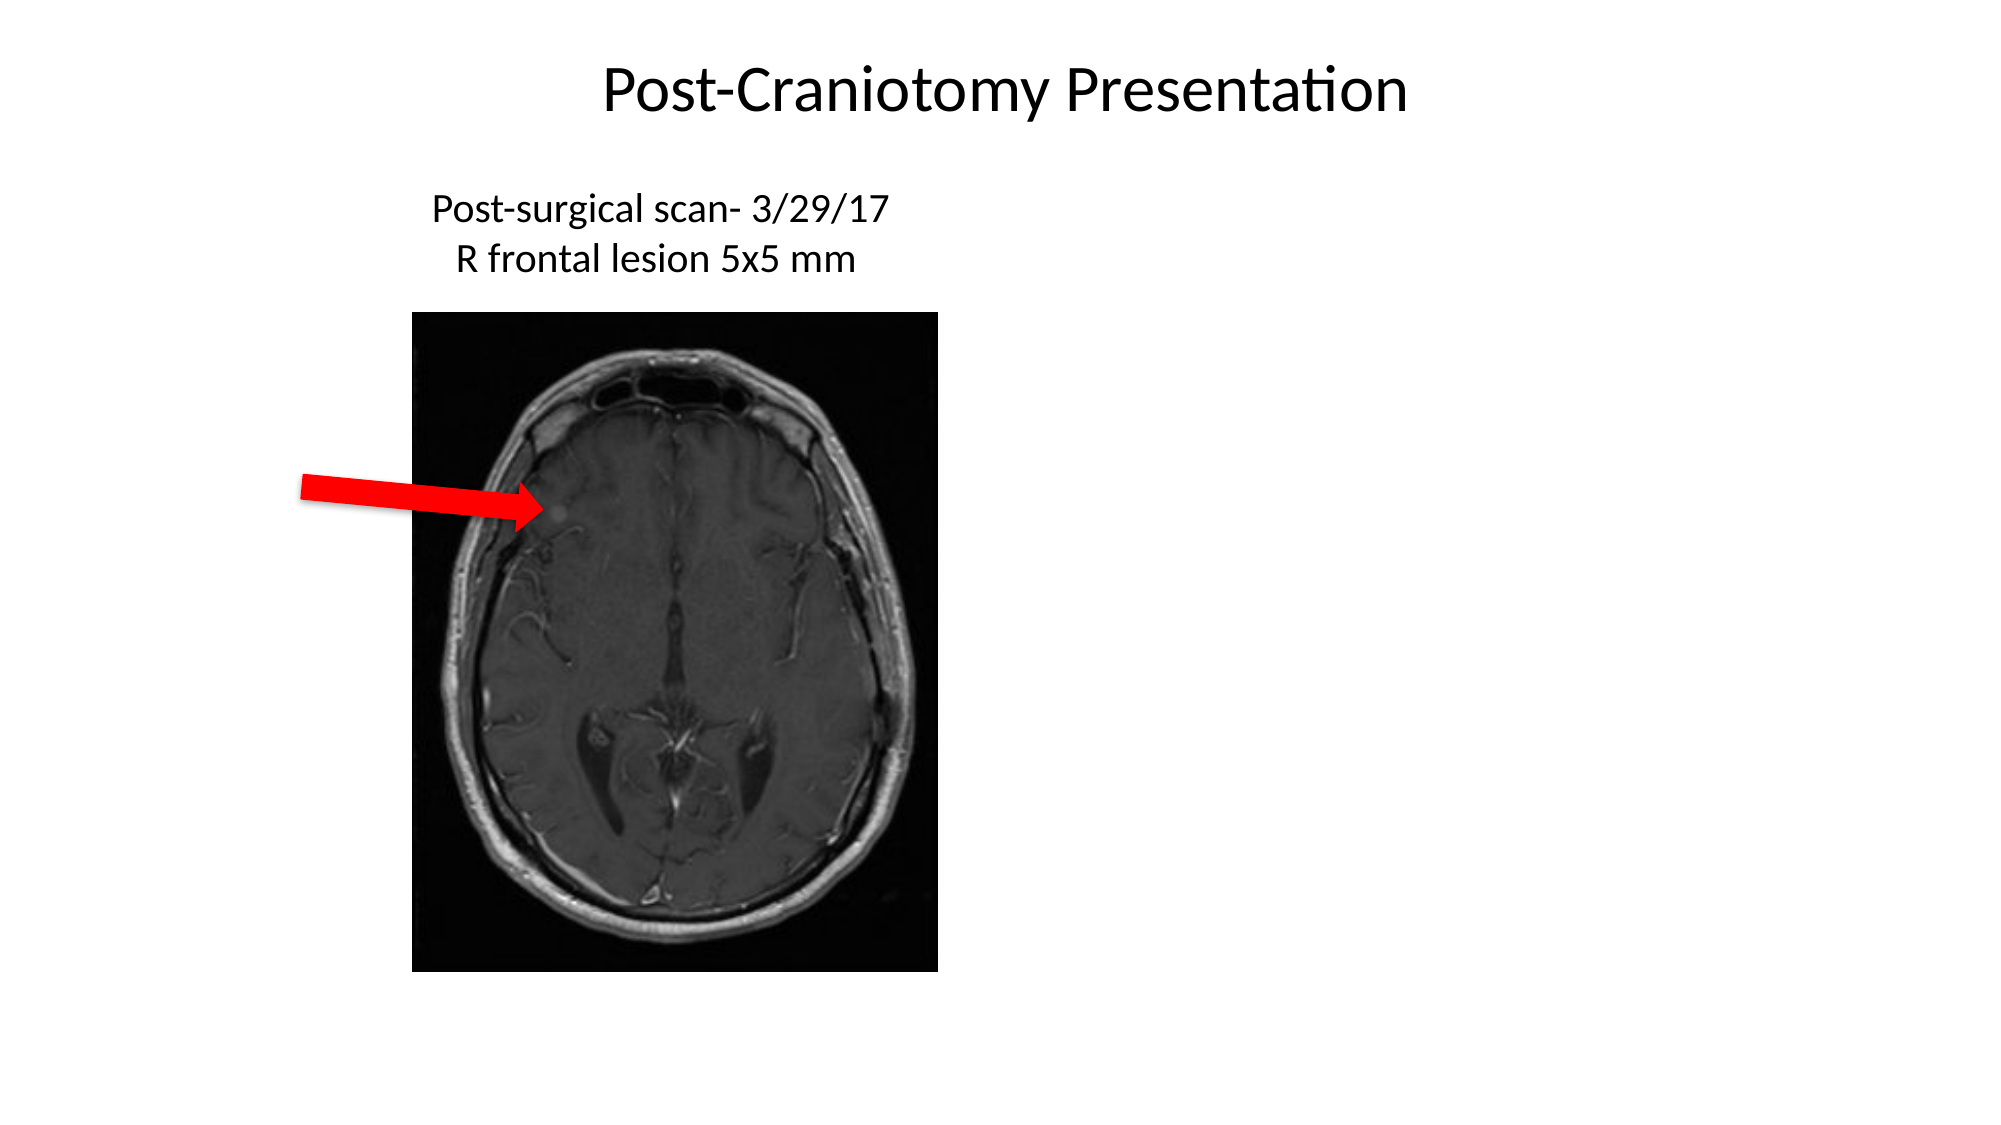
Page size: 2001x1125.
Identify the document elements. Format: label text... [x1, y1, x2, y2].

text_box Post-Craniotomy Presentation [399, 37, 1613, 133]
title Post-surgical scan- 3/29/17 R frontal lesion 5x5 mm [350, 137, 963, 325]
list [412, 312, 938, 972]
text_box [300, 473, 407, 510]
